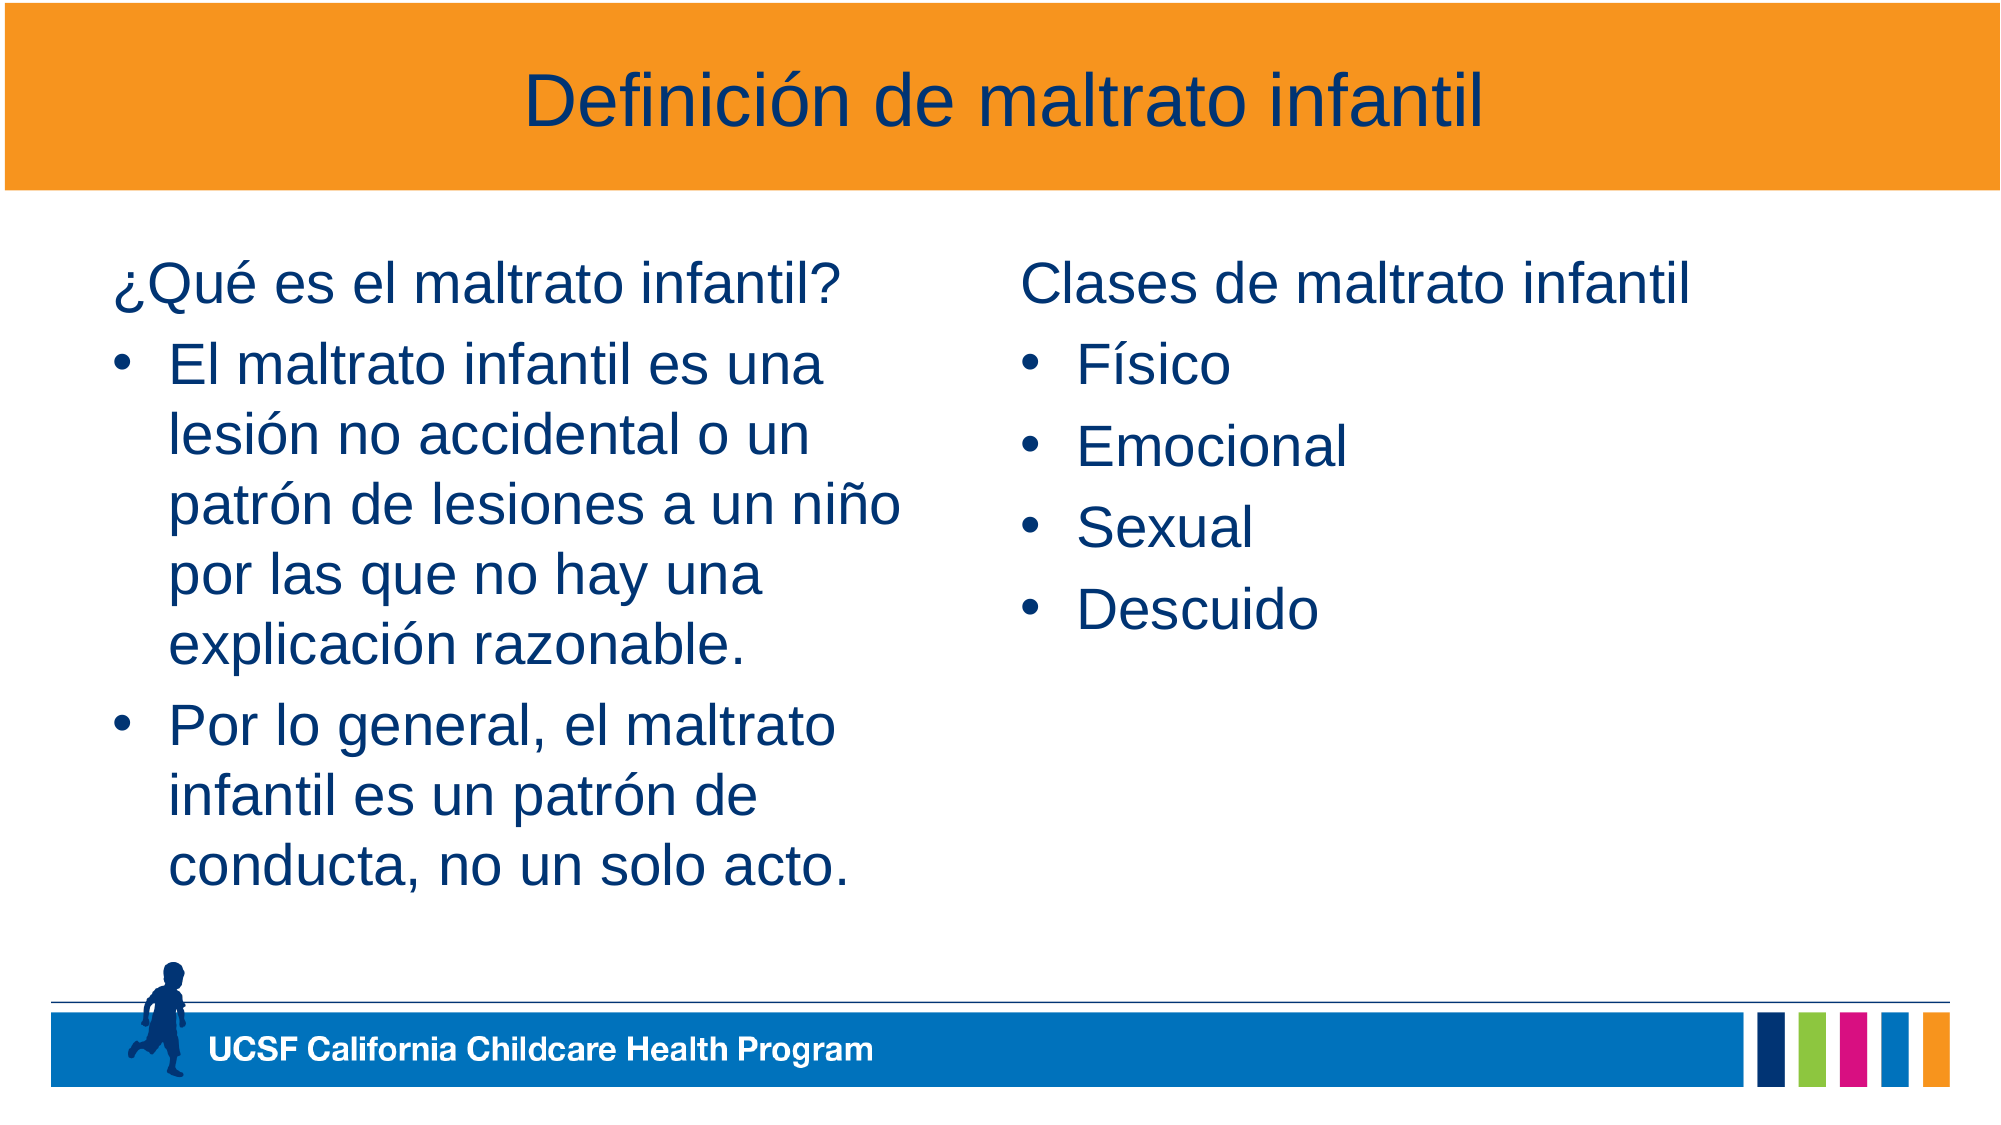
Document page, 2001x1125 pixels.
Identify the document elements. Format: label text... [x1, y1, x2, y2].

title Definición de maltrato infantil [4, 2, 2000, 191]
list ¿Qué es el maltrato infantil? El maltrato infantil es una lesión no accidental o un patrón de lesiones a un niño por las que no hay una explicación razonable. Por lo general, el maltrato infantil es un patrón de conducta, no un solo acto. Clases de maltrato infantil Físico Emocional Sexual Descuido [97, 237, 1898, 980]
picture [51, 962, 1950, 1087]
